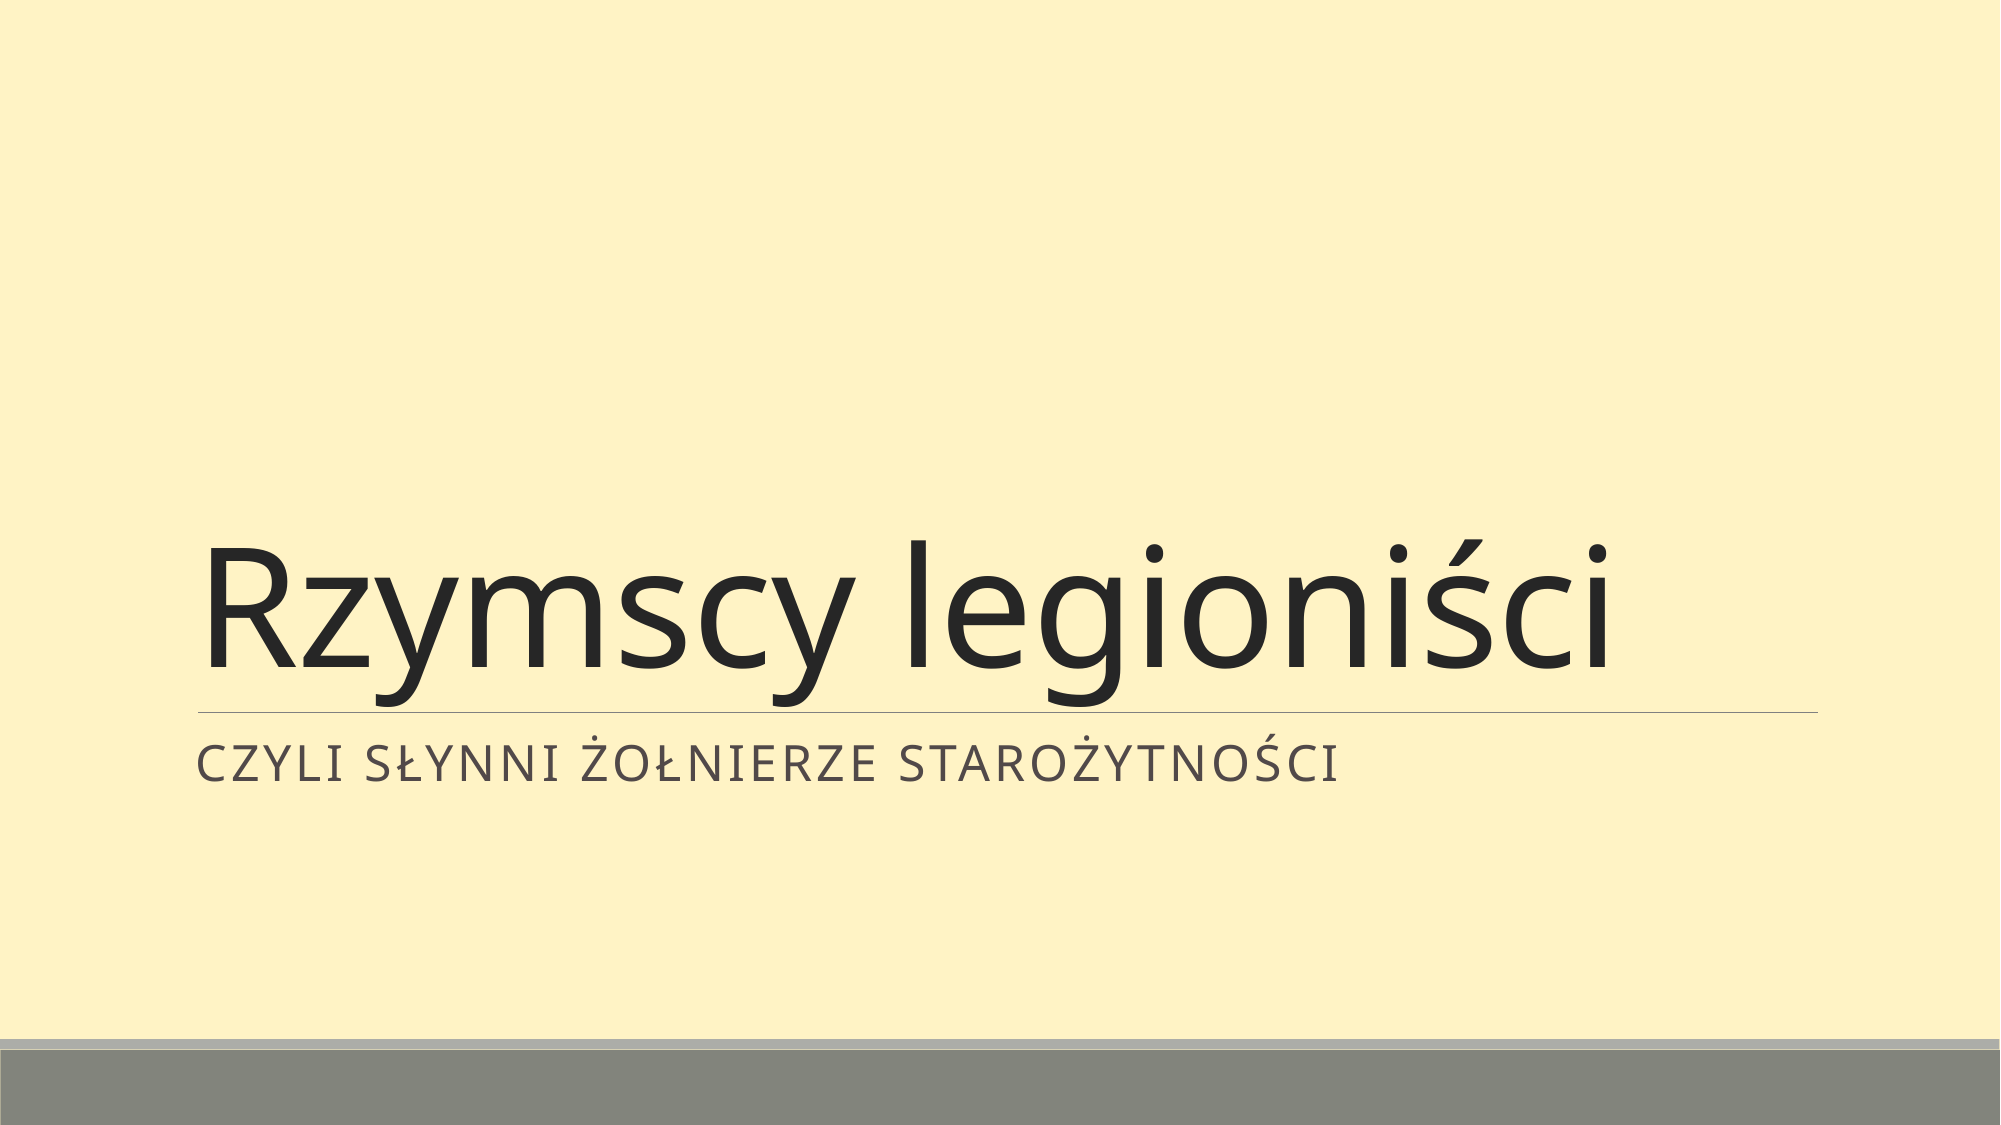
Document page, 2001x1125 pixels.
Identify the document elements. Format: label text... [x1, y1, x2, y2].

subtitle Czyli słynni żołnierze starożytności [180, 730, 1831, 919]
title Rzymscy legioniści [180, 124, 1830, 710]
